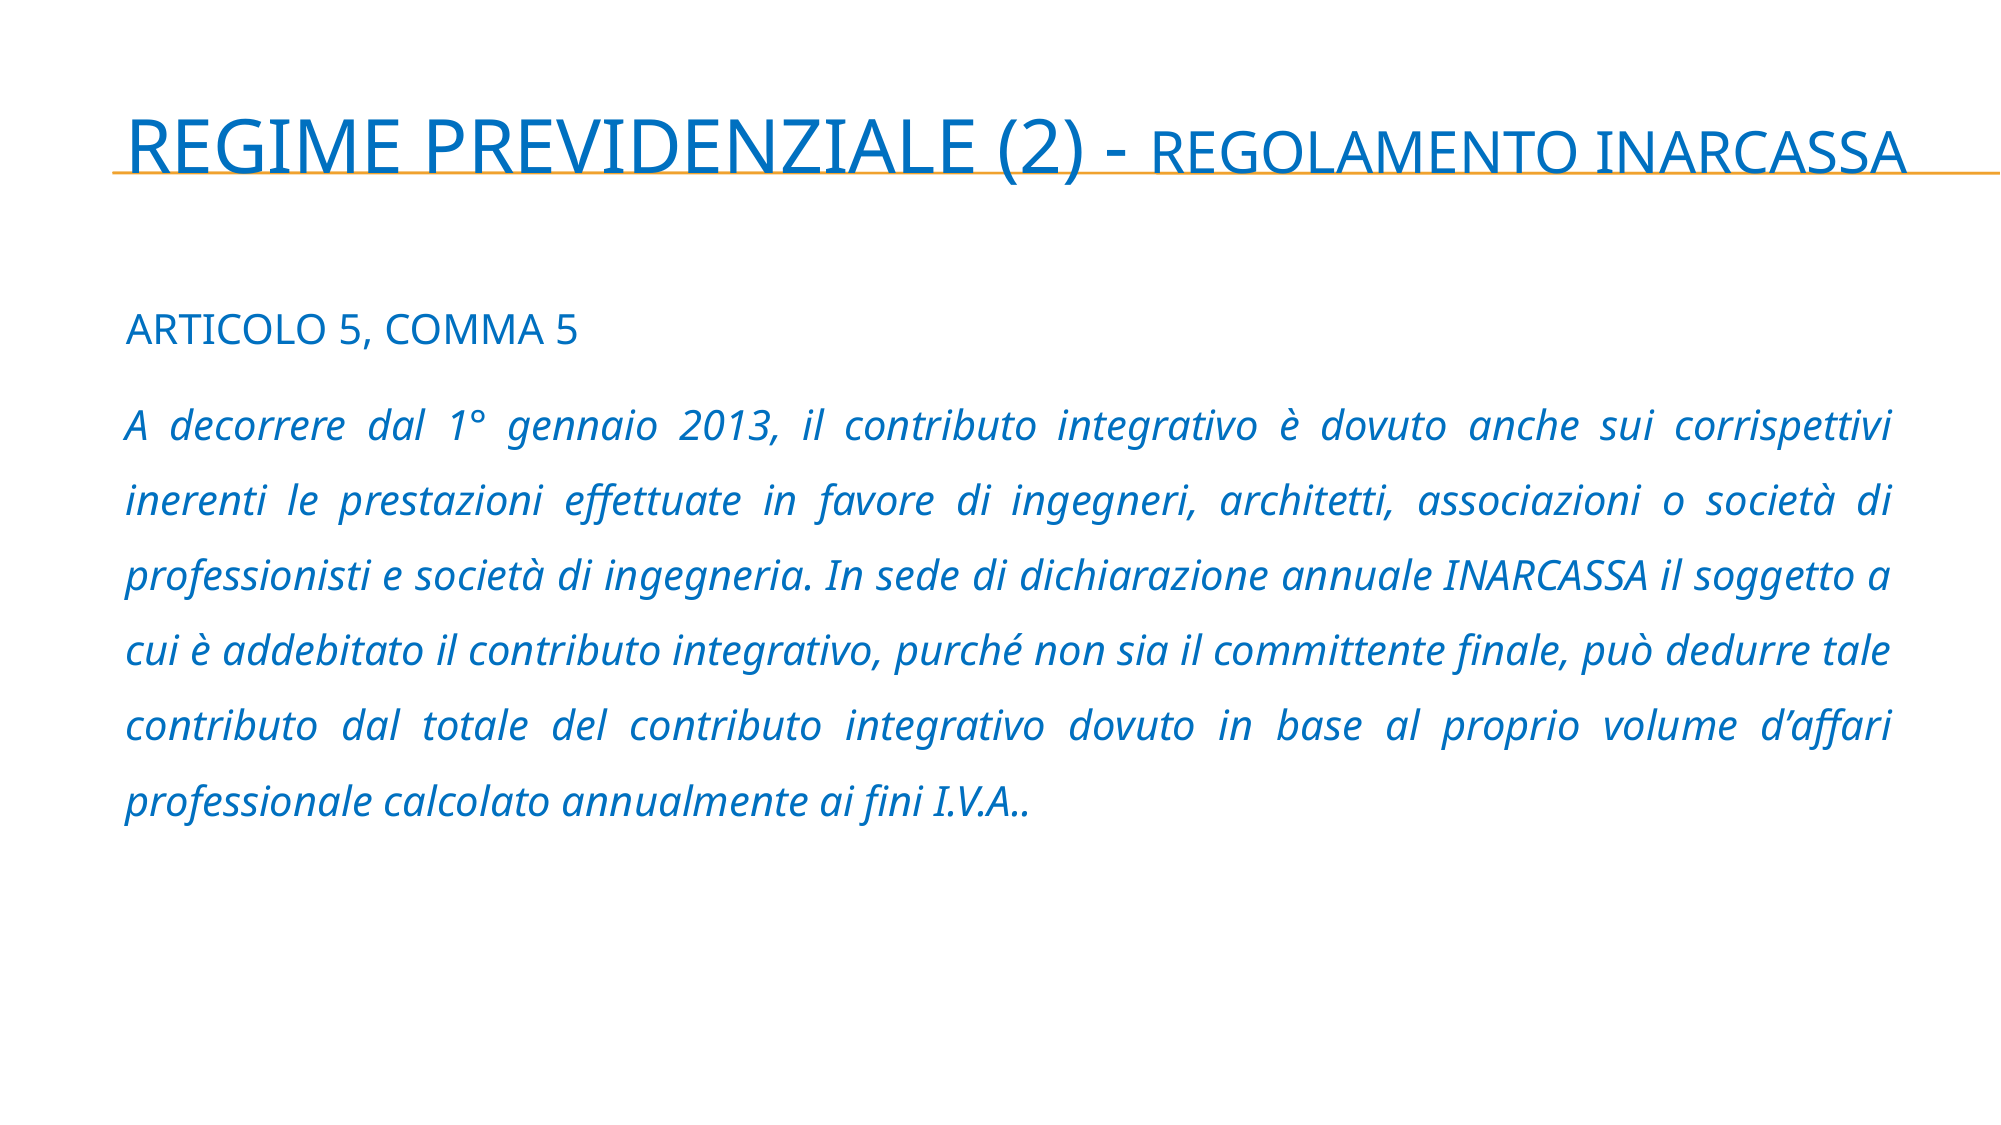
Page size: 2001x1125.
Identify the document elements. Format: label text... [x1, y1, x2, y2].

list ARTICOLO 5, COMMA 5 A decorrere dal 1° gennaio 2013, il contributo integrativo è dovuto anche sui corrispettivi inerenti le prestazioni effettuate in favore di ingegneri, architetti, associazioni o società di professionisti e società di ingegneria. In sede di dichiarazione annuale INARCASSA il soggetto a cui è addebitato il contributo integrativo, purché non sia il committente finale, può dedurre tale contributo dal totale del contributo integrativo dovuto in base al proprio volume d’affari professionale calcolato annualmente ai fini I.V.A.. [111, 270, 1909, 1014]
title REGIME PREVIDENZIALE (2) - REGOLAMENTO INARCASSA [66, 75, 1967, 213]
